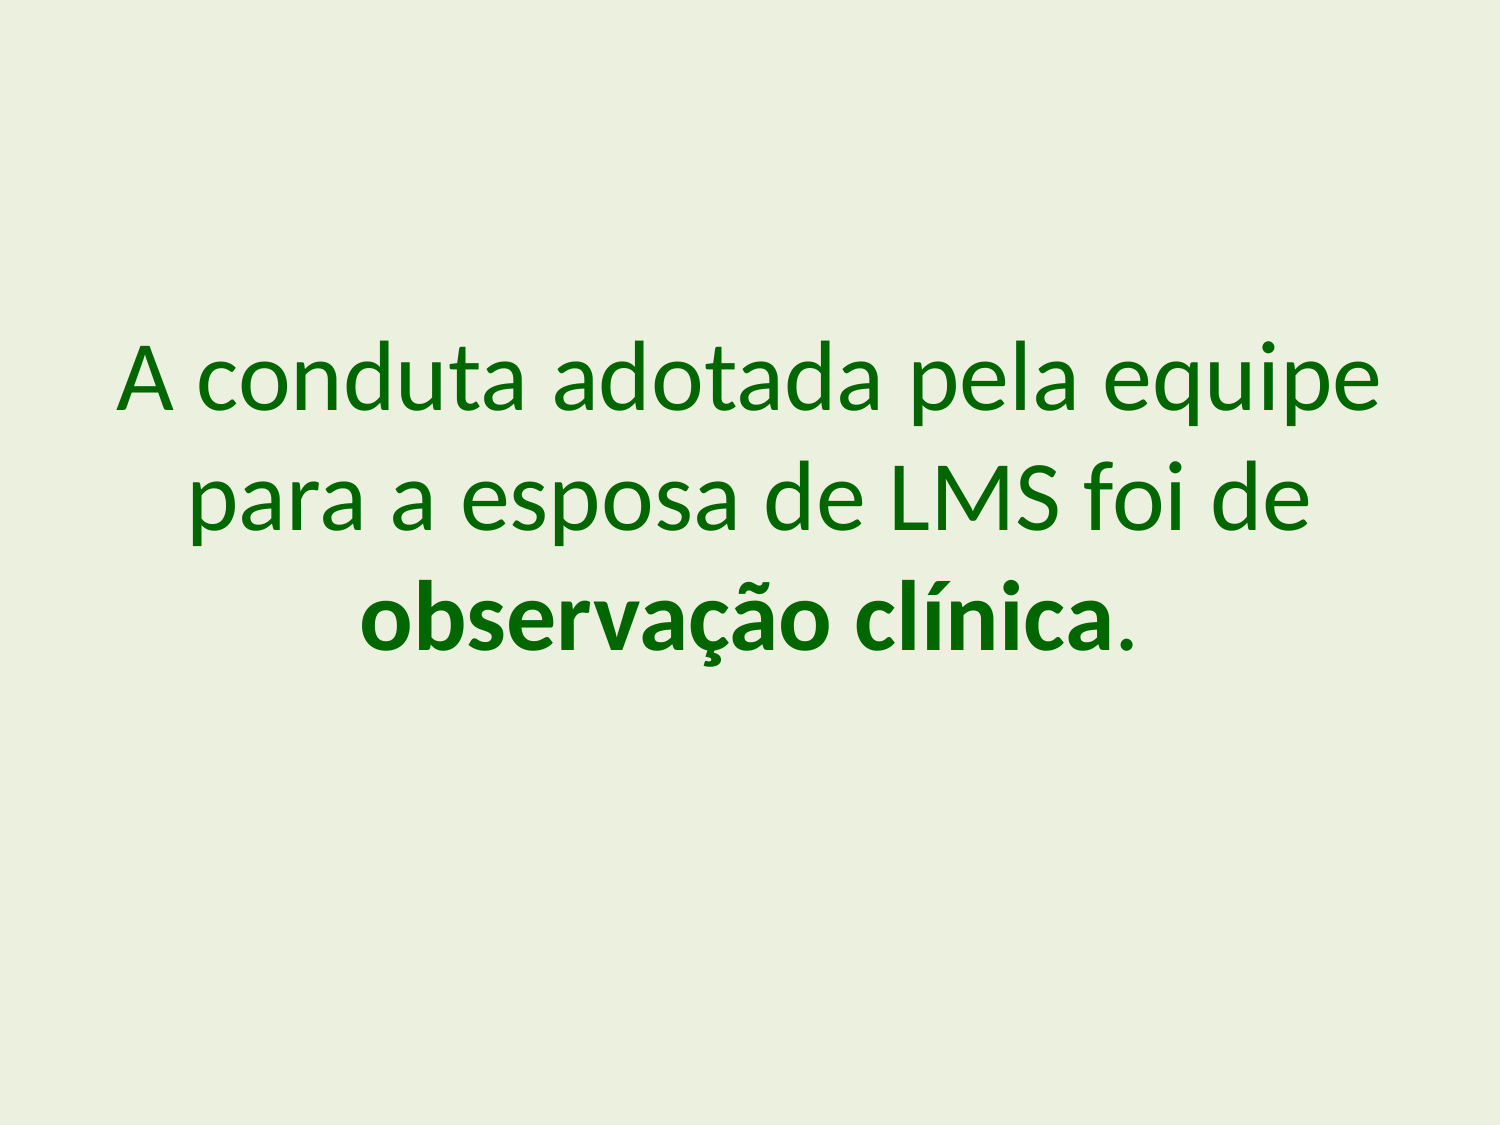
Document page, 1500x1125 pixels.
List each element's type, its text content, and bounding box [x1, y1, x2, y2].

text_box A conduta adotada pela equipe para a esposa de LMS foi de observação clínica. [75, 302, 1425, 816]
